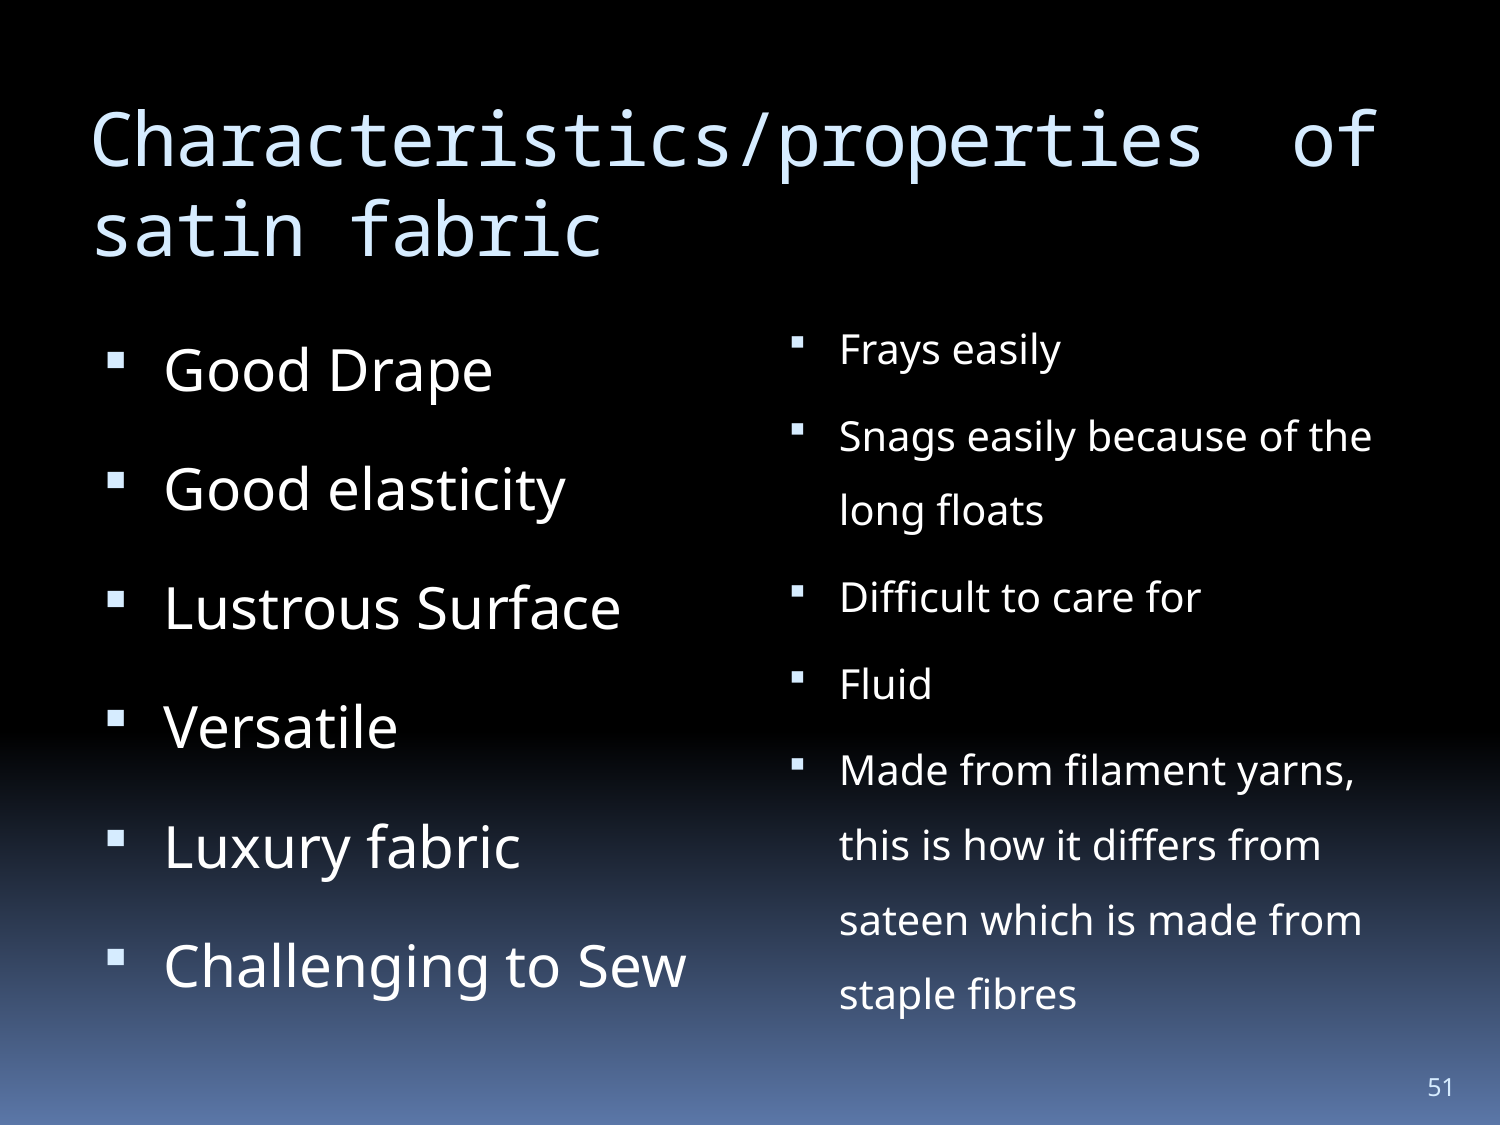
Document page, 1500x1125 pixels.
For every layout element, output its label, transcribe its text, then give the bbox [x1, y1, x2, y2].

title Characteristics/properties of satin fabric [75, 83, 1425, 234]
slide_number 51 [1412, 1052, 1488, 1113]
list Frays easily Snags easily because of the long floats Difficult to care for Fluid Made from filament yarns, this is how it differs from sateen which is made from staple fibres [763, 290, 1427, 1033]
list Good Drape Good elasticity Lustrous Surface Versatile Luxury fabric Challenging to Sew [76, 290, 739, 1033]
